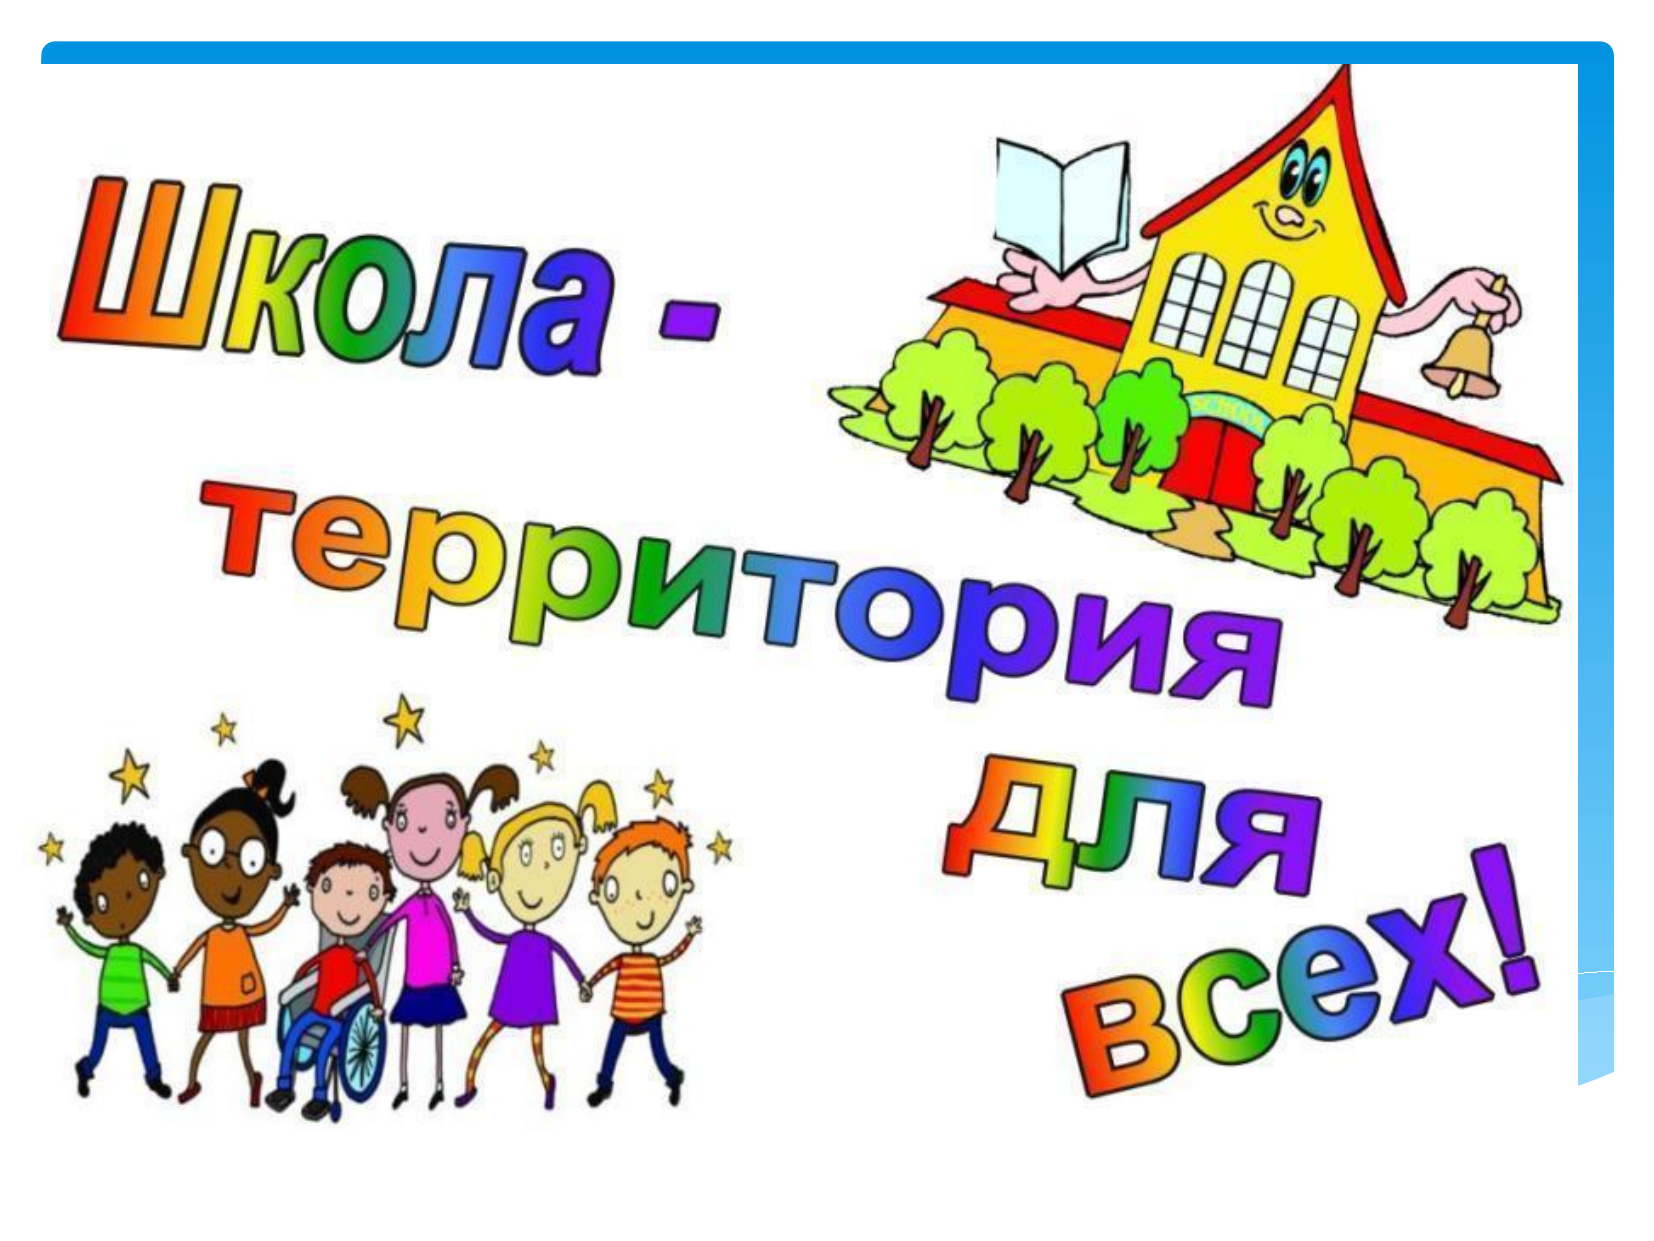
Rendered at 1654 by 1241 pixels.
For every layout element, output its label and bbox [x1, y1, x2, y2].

picture [23, 64, 1578, 1139]
